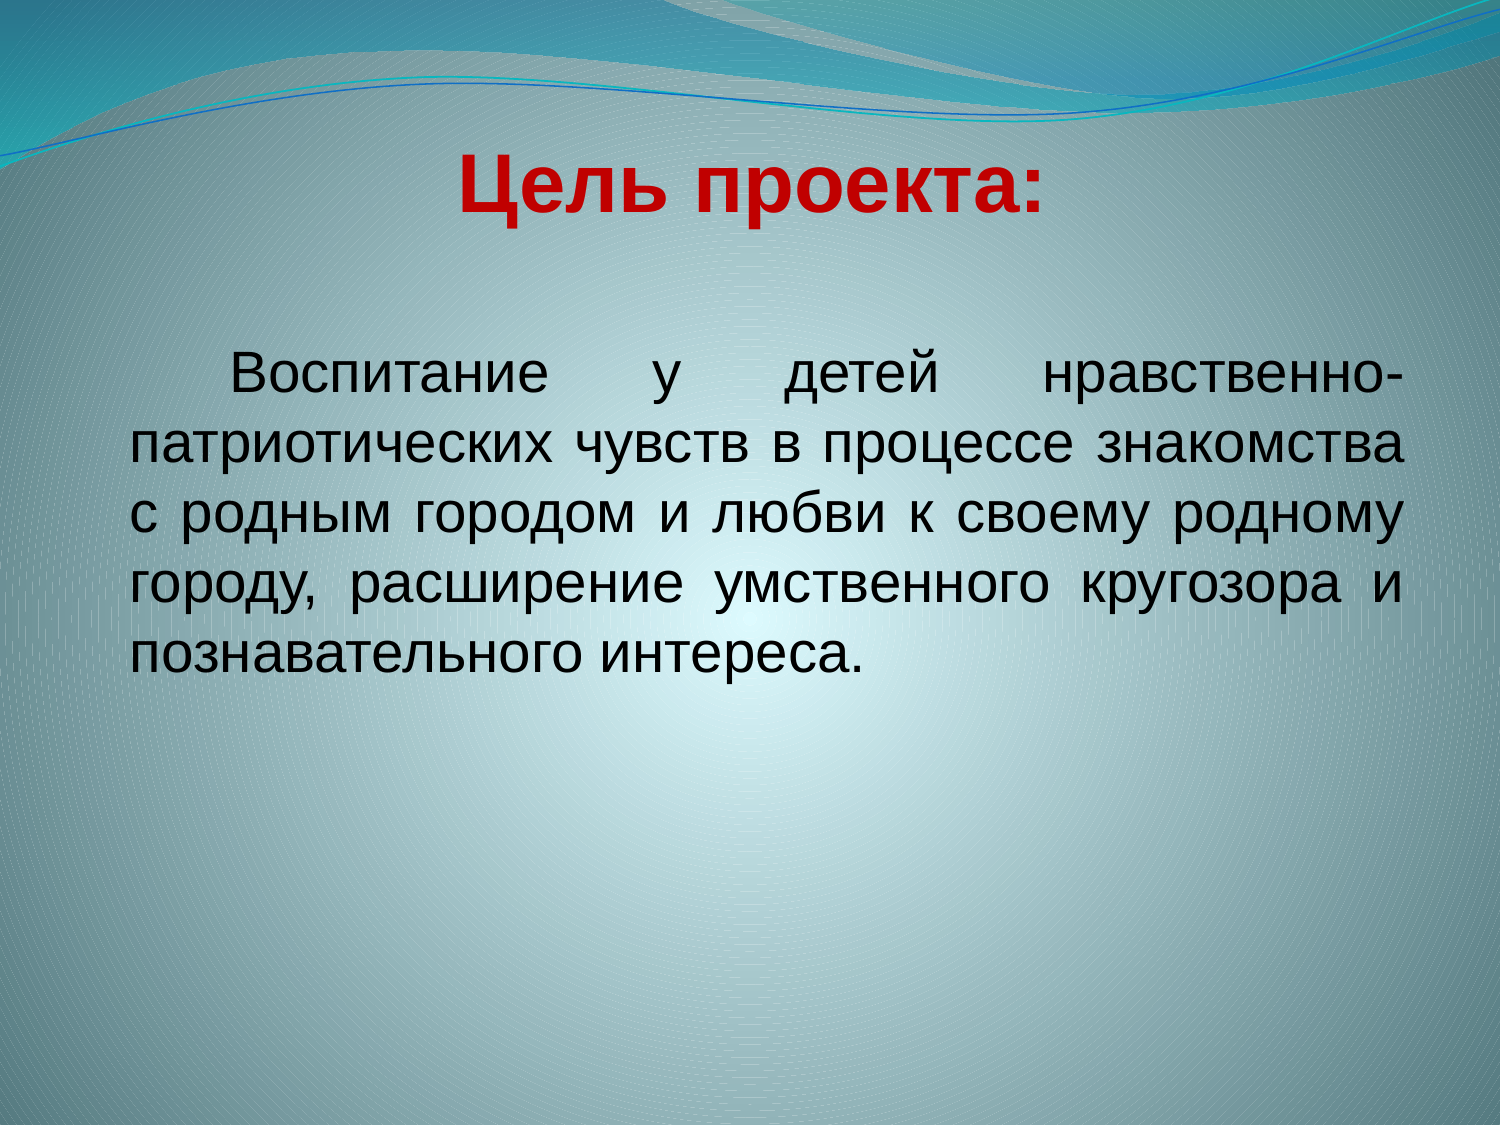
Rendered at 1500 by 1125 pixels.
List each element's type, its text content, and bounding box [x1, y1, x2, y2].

text_box [81, 421, 832, 602]
list Цель проекта: Воспитание у детей нравственно-патриотических чувств в процессе знакомства с родным городом и любви к своему родному городу, расширение умственного кругозора и познавательного интереса. [70, 35, 1421, 756]
